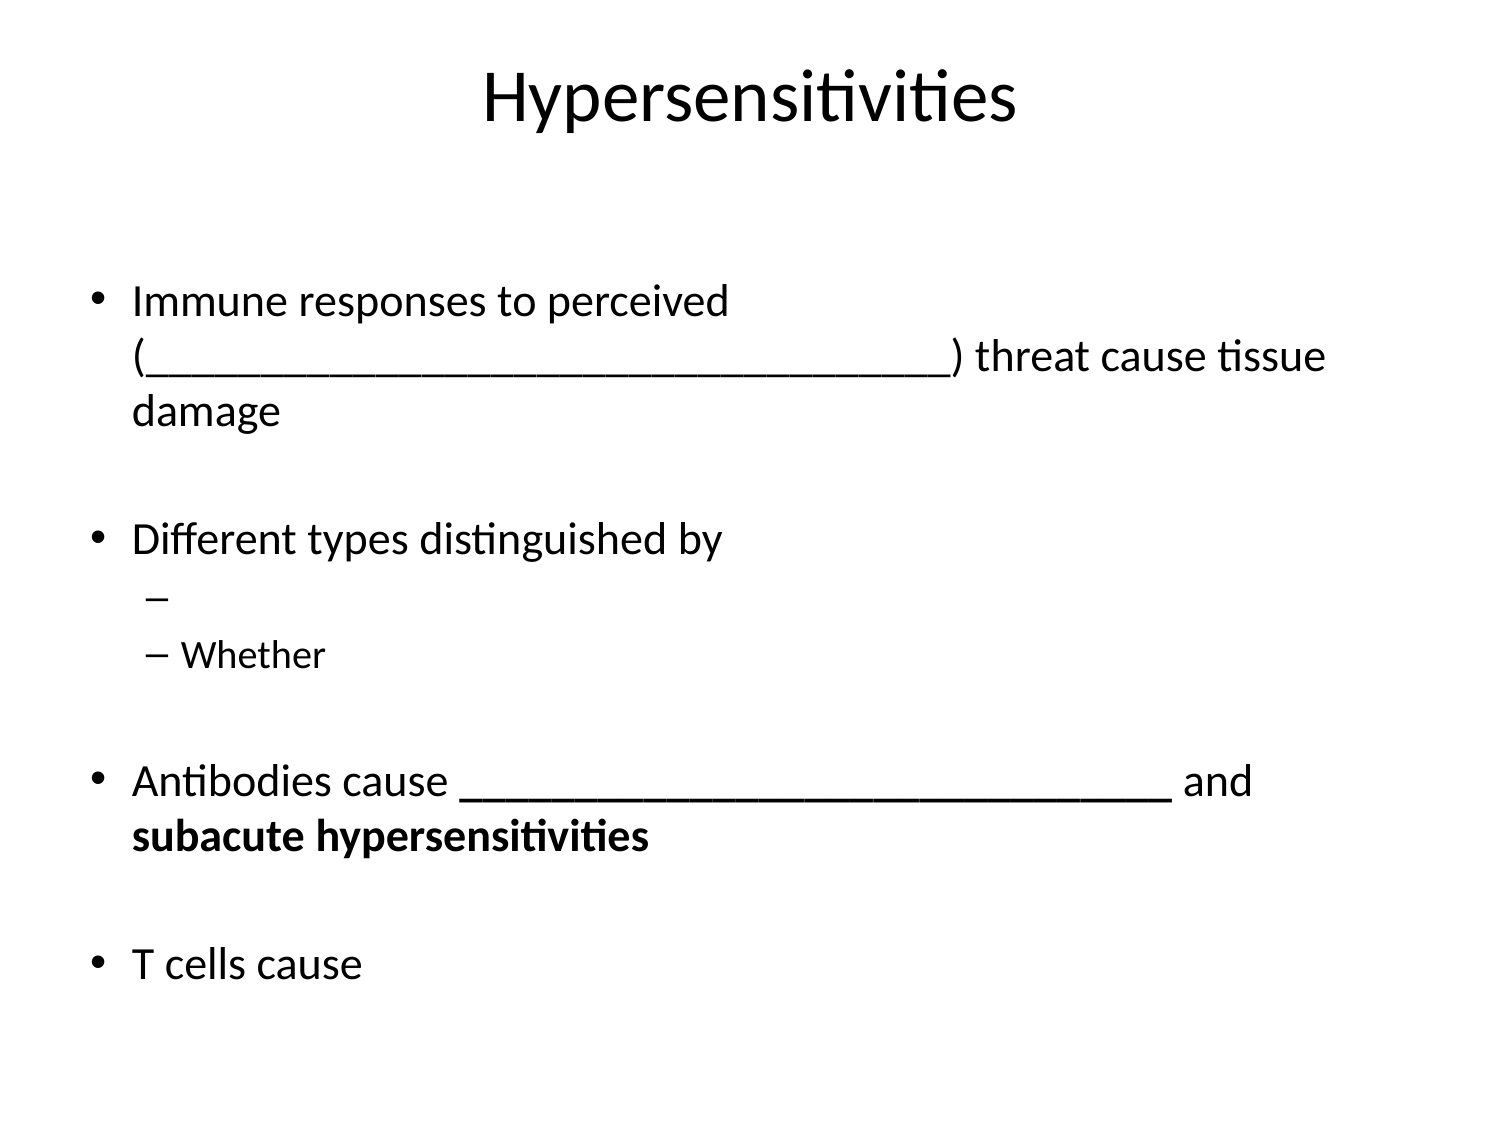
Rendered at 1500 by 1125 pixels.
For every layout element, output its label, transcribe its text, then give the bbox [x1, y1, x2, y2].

list Immune responses to perceived (___________________________________) threat cause tissue damage Different types distinguished by Whether Antibodies cause _______________________________ and subacute hypersensitivities T cells cause [75, 262, 1425, 1005]
title Hypersensitivities [75, 45, 1425, 138]
